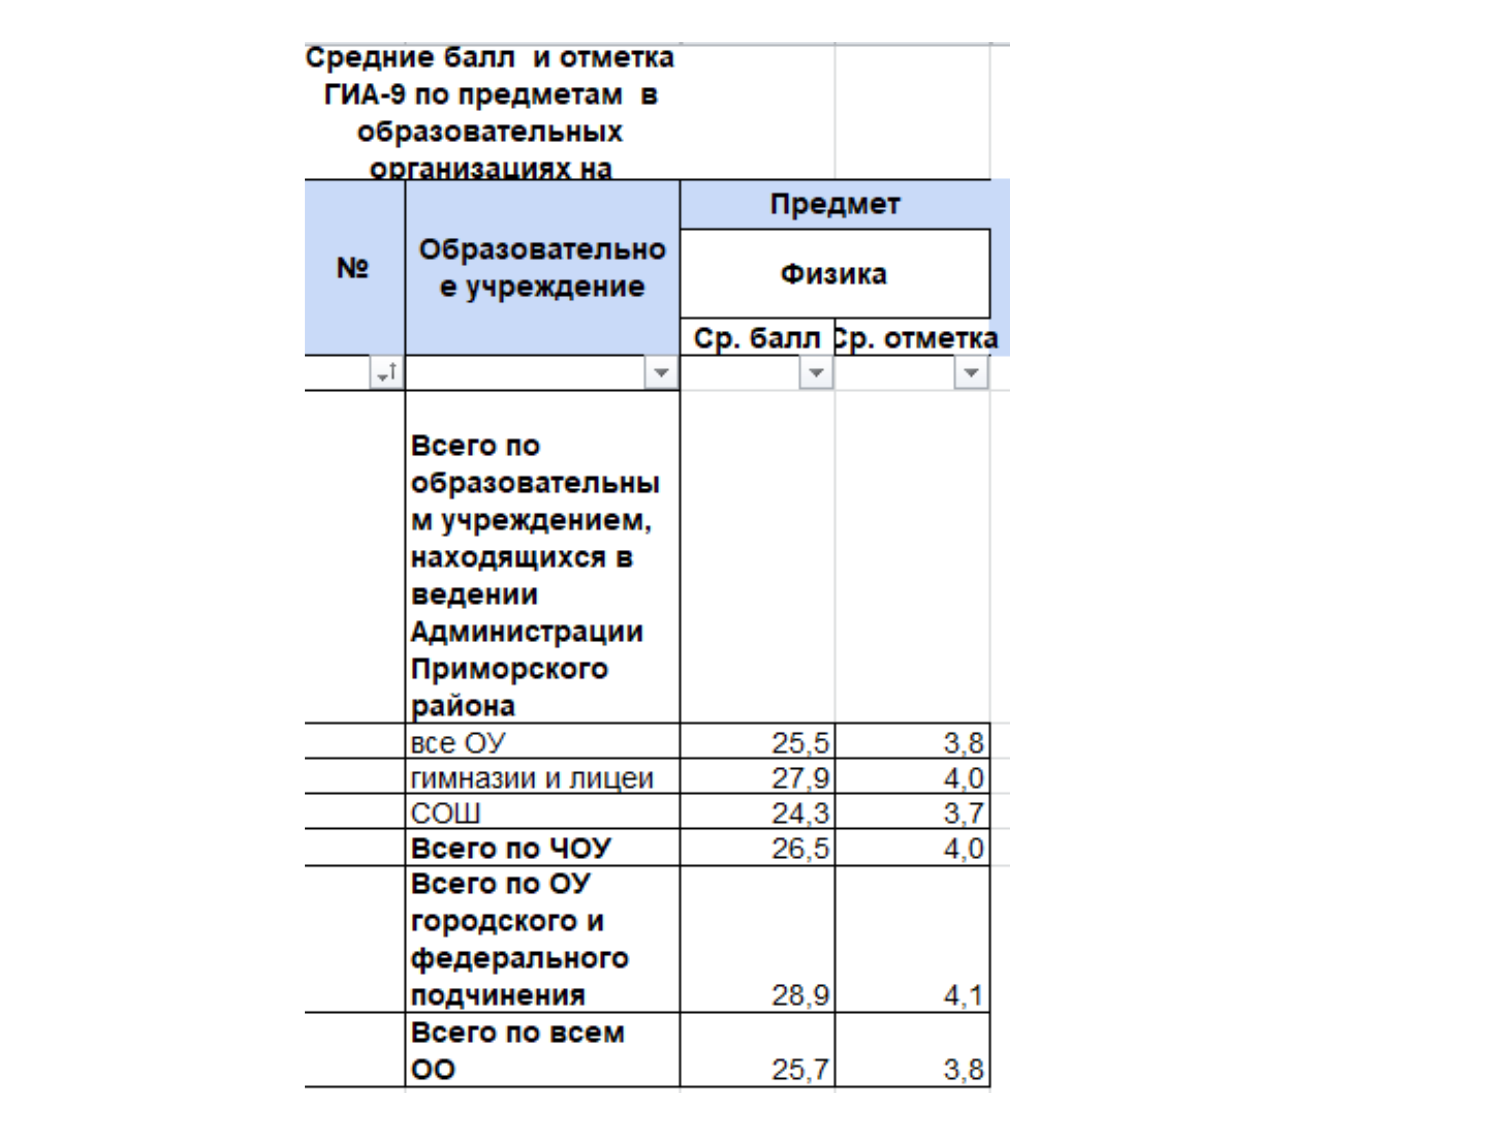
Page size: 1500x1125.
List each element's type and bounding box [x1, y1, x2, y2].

picture [304, 42, 1011, 1094]
